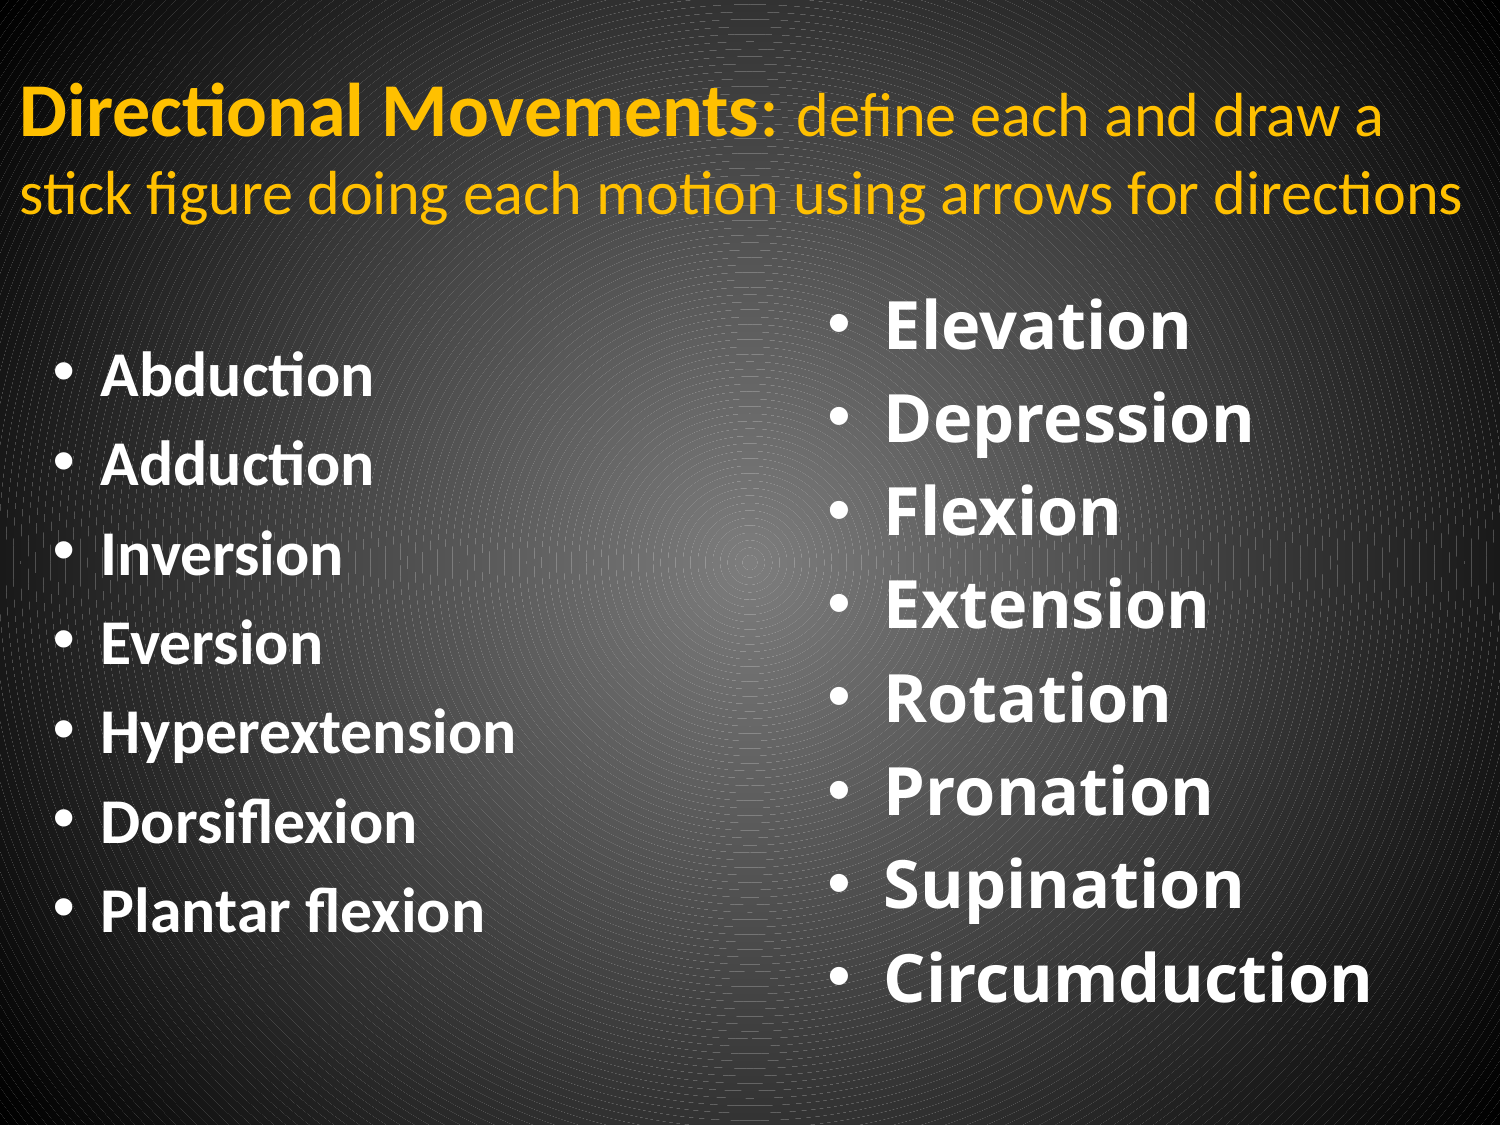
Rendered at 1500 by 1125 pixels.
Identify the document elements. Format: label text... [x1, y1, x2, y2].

list Abduction Adduction Inversion Eversion Hyperextension Dorsiflexion Plantar flexion [37, 324, 812, 1099]
title Directional Movements: define each and draw a stick figure doing each motion using arrows for directions [4, 49, 1496, 238]
text_box Elevation Depression Flexion Extension Rotation Pronation Supination Circumduction [812, 274, 1500, 1125]
